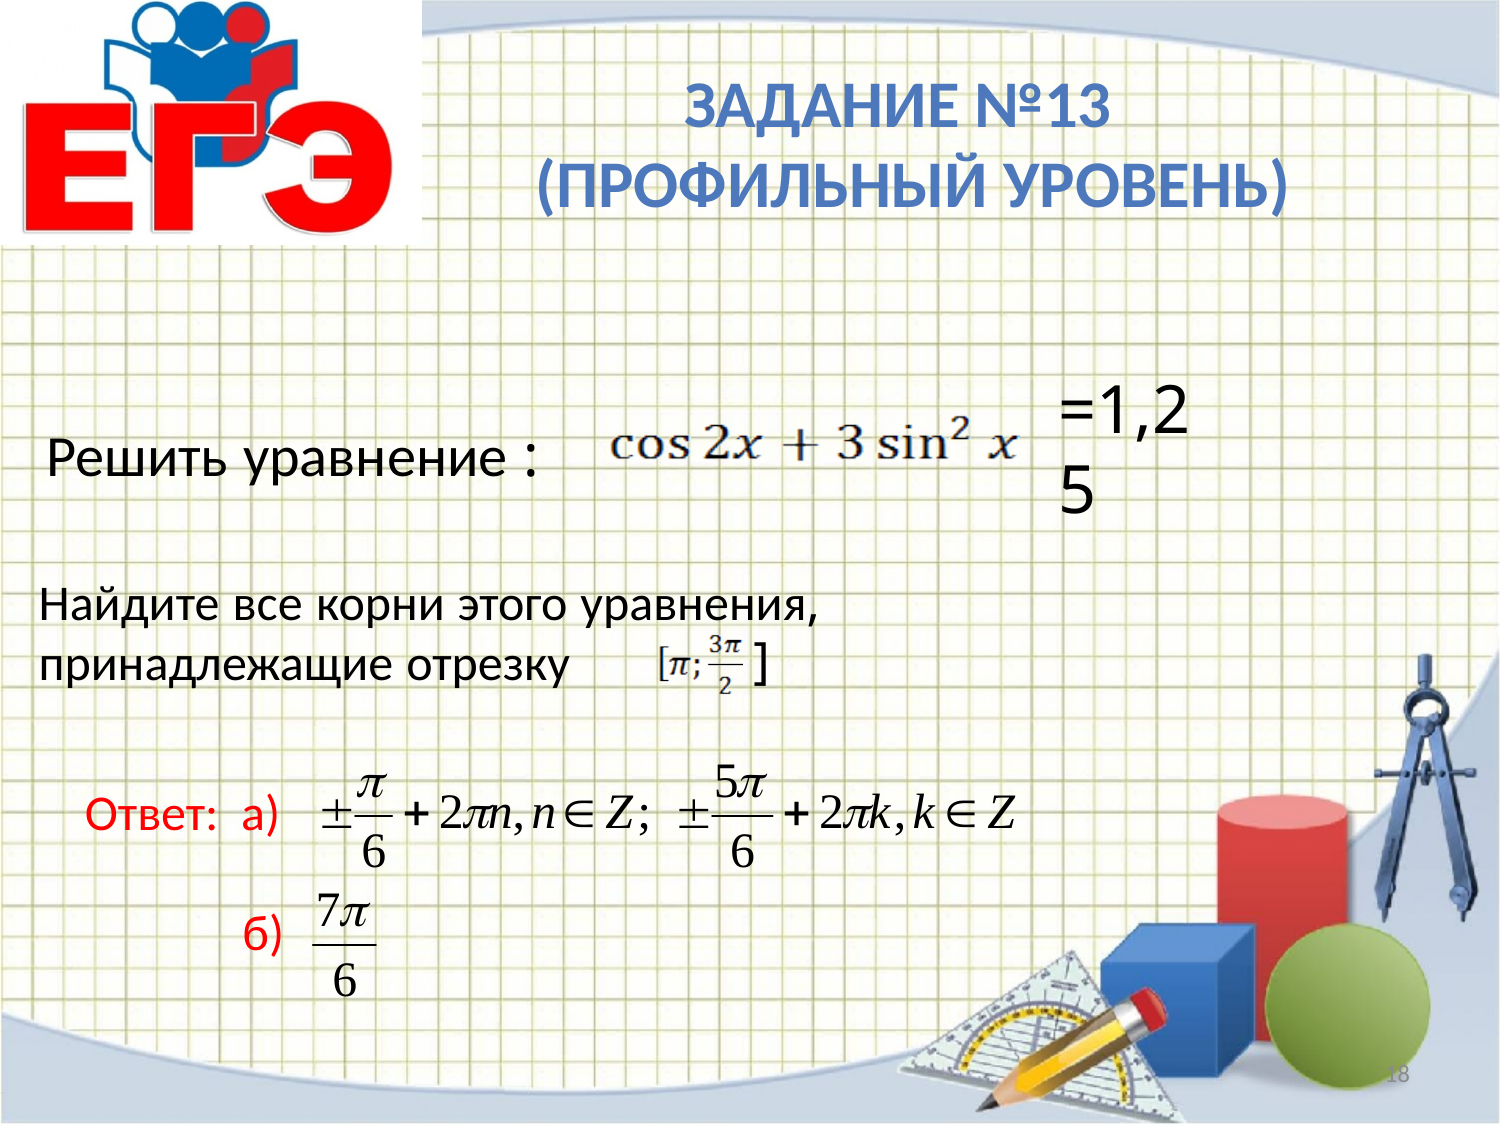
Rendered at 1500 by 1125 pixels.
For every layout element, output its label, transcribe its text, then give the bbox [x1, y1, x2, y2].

text_box =1,25 [1043, 358, 1208, 534]
picture [0, 0, 1500, 1125]
title Задание №13 (профильный уровень) [433, 46, 1379, 235]
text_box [309, 749, 660, 879]
text_box Решить уравнение : [31, 410, 570, 496]
text_box Ответ: а) б) [70, 773, 304, 969]
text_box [666, 749, 1029, 879]
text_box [304, 878, 388, 1008]
slide_number 18 [1074, 1042, 1425, 1103]
text_box Найдите все корни этого уравнения, принадлежащие отрезку [23, 563, 844, 699]
text_box ] [738, 621, 774, 697]
